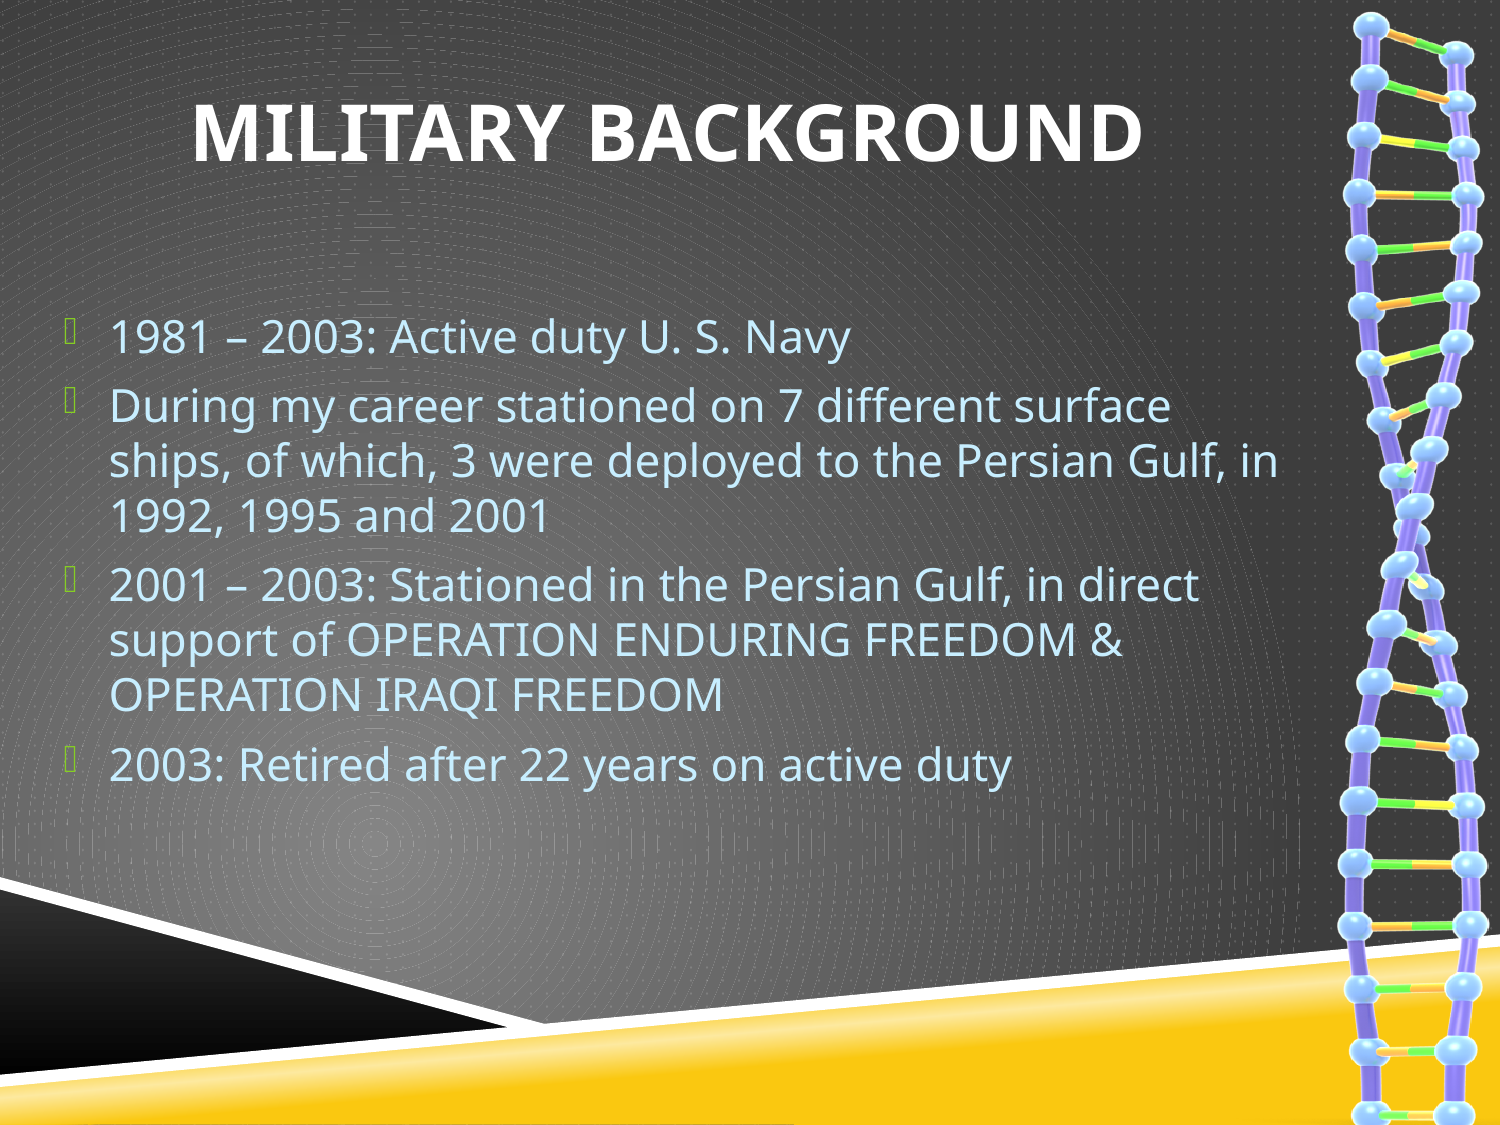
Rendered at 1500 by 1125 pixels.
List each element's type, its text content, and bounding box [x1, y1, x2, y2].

picture [1199, 0, 1500, 1125]
text_box 1981 – 2003: Active duty U. S. Navy During my career stationed on 7 different surface ships, of which, 3 were deployed to the Persian Gulf, in 1992, 1995 and 2001 2001 – 2003: Stationed in the Persian Gulf, in direct support of OPERATION ENDURING FREEDOM & OPERATION IRAQI FREEDOM 2003: Retired after 22 years on active duty [37, 299, 1193, 900]
text_box military background [174, 74, 1193, 225]
